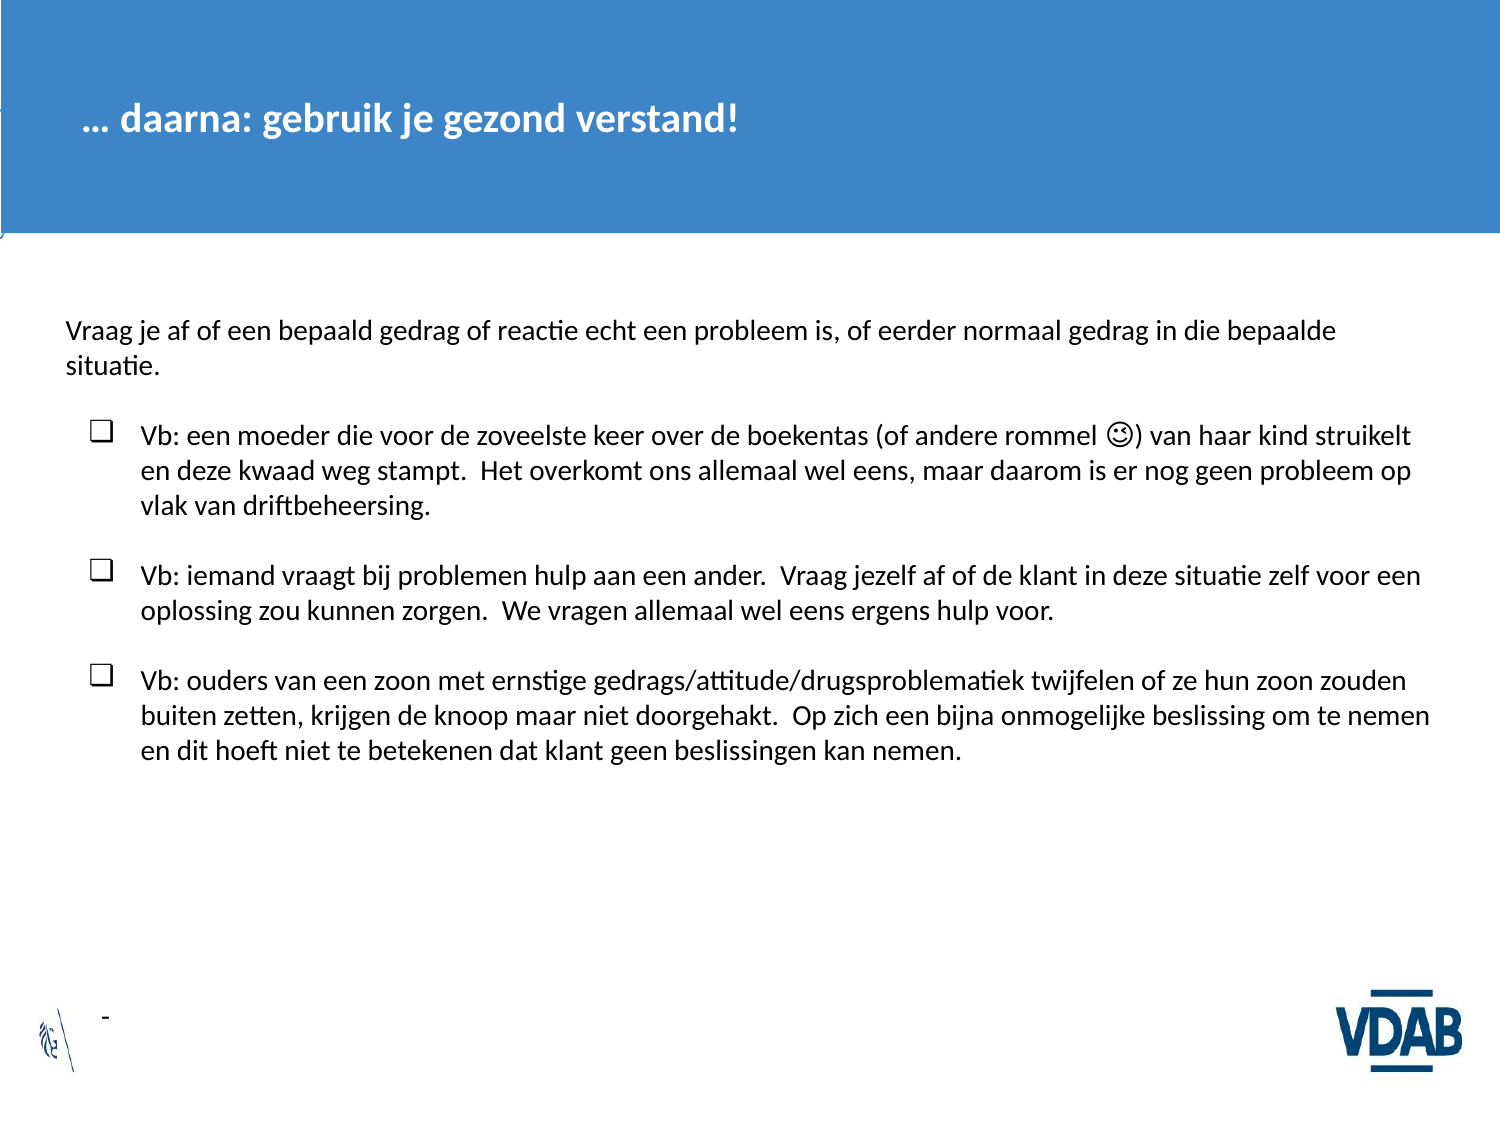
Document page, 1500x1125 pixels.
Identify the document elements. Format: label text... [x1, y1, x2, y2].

picture [0, 0, 1500, 1125]
text_box … daarna: gebruik je gezond verstand! [65, 76, 1267, 158]
text_box Vraag je af of een bepaald gedrag of reactie echt een probleem is, of eerder normaal gedrag in die bepaalde situatie. Vb: een moeder die voor de zoveelste keer over de boekentas (of andere rommel 😉) van haar kind struikelt en deze kwaad weg stampt. Het overkomt ons allemaal wel eens, maar daarom is er nog geen probleem op vlak van driftbeheersing. Vb: iemand vraagt bij problemen hulp aan een ander. Vraag jezelf af of de klant in deze situatie zelf voor een oplossing zou kunnen zorgen. We vragen allemaal wel eens ergens hulp voor. Vb: ouders van een zoon met ernstige gedrags/attitude/drugsproblematiek twijfelen of ze hun zoon zouden buiten zetten, krijgen de knoop maar niet doorgehakt. Op zich een bijna onmogelijke beslissing om te nemen en dit hoeft niet te betekenen dat klant geen beslissingen kan nemen. - [50, 296, 1450, 978]
text_box [1, 0, 1500, 234]
